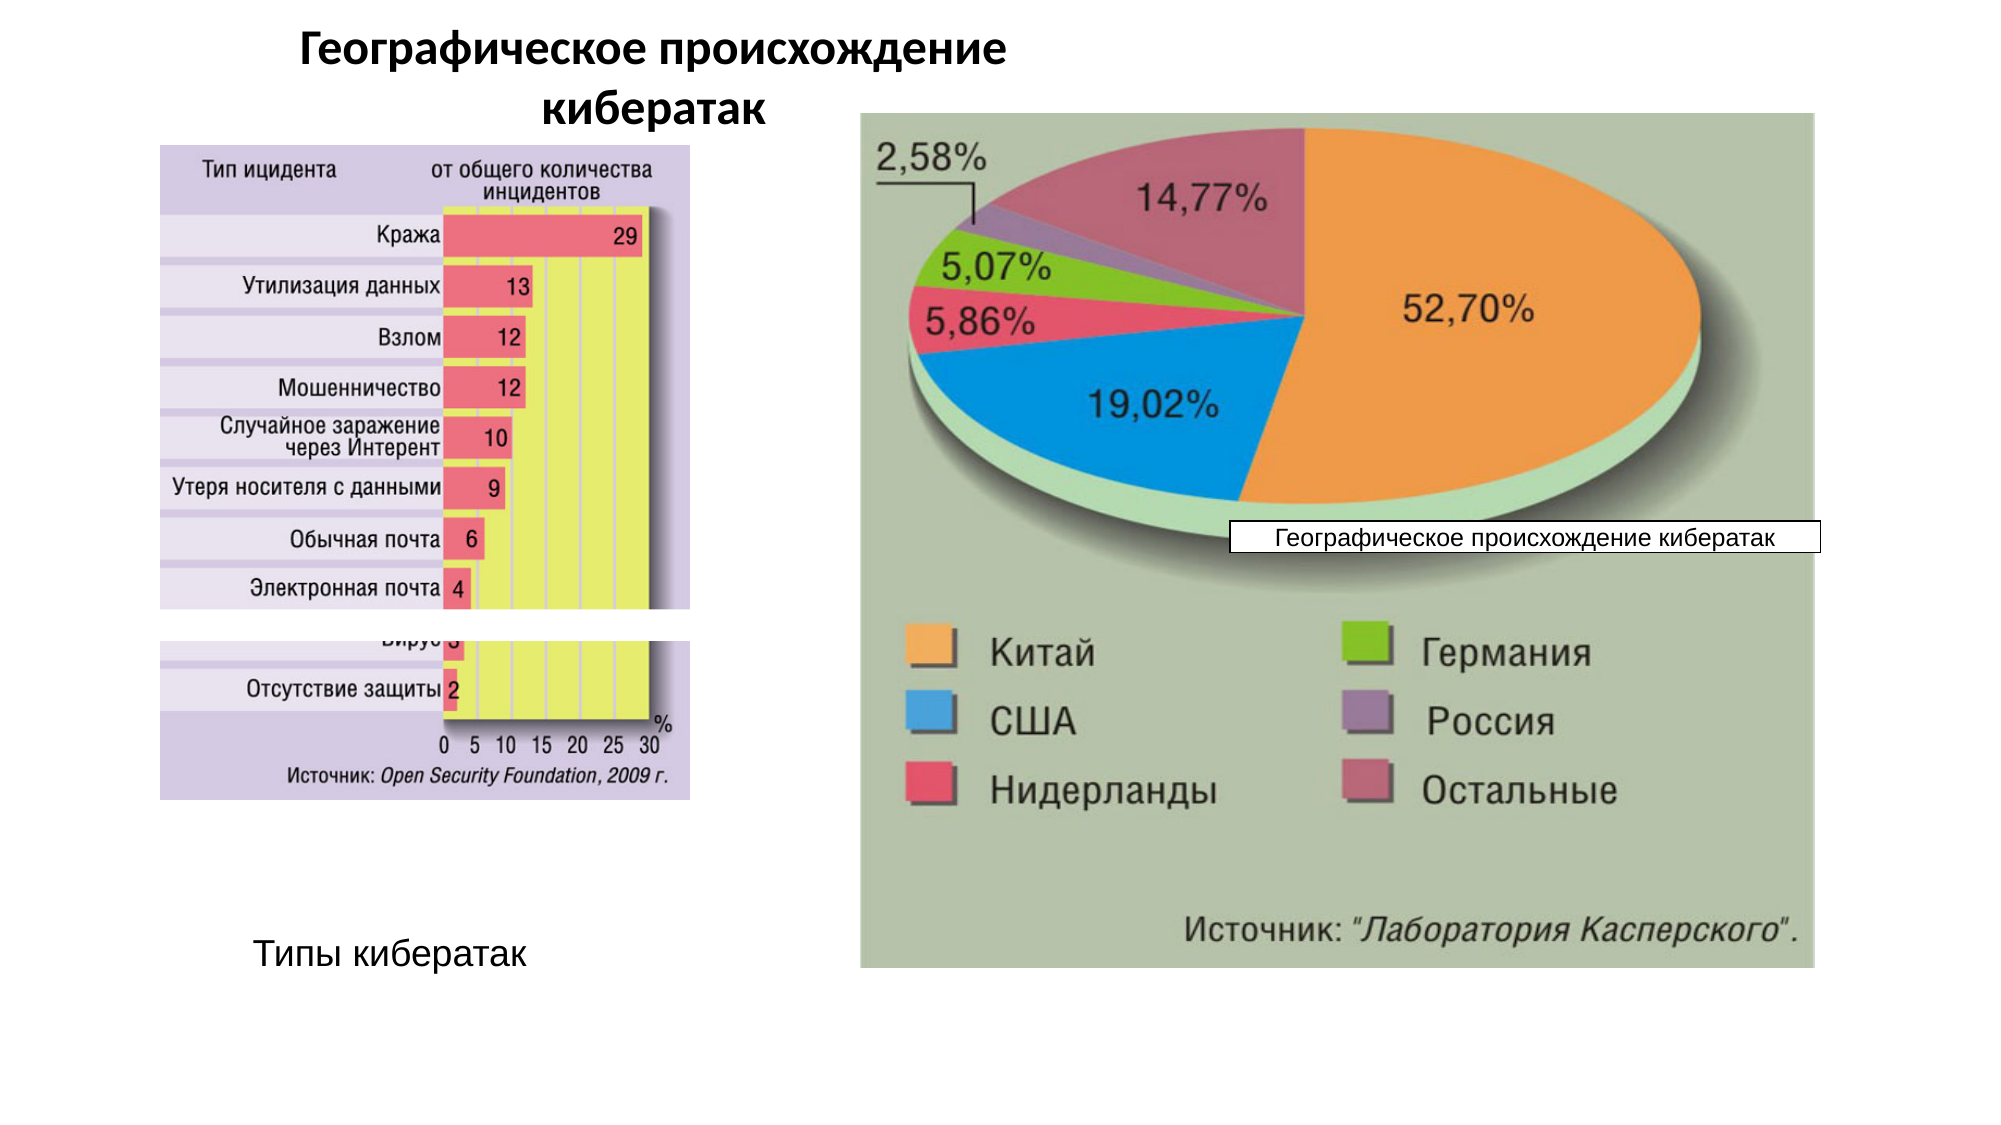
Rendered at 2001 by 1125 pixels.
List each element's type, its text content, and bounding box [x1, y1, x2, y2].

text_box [57, 113, 1821, 999]
text_box Географическое происхождение кибератак [231, 7, 1076, 111]
